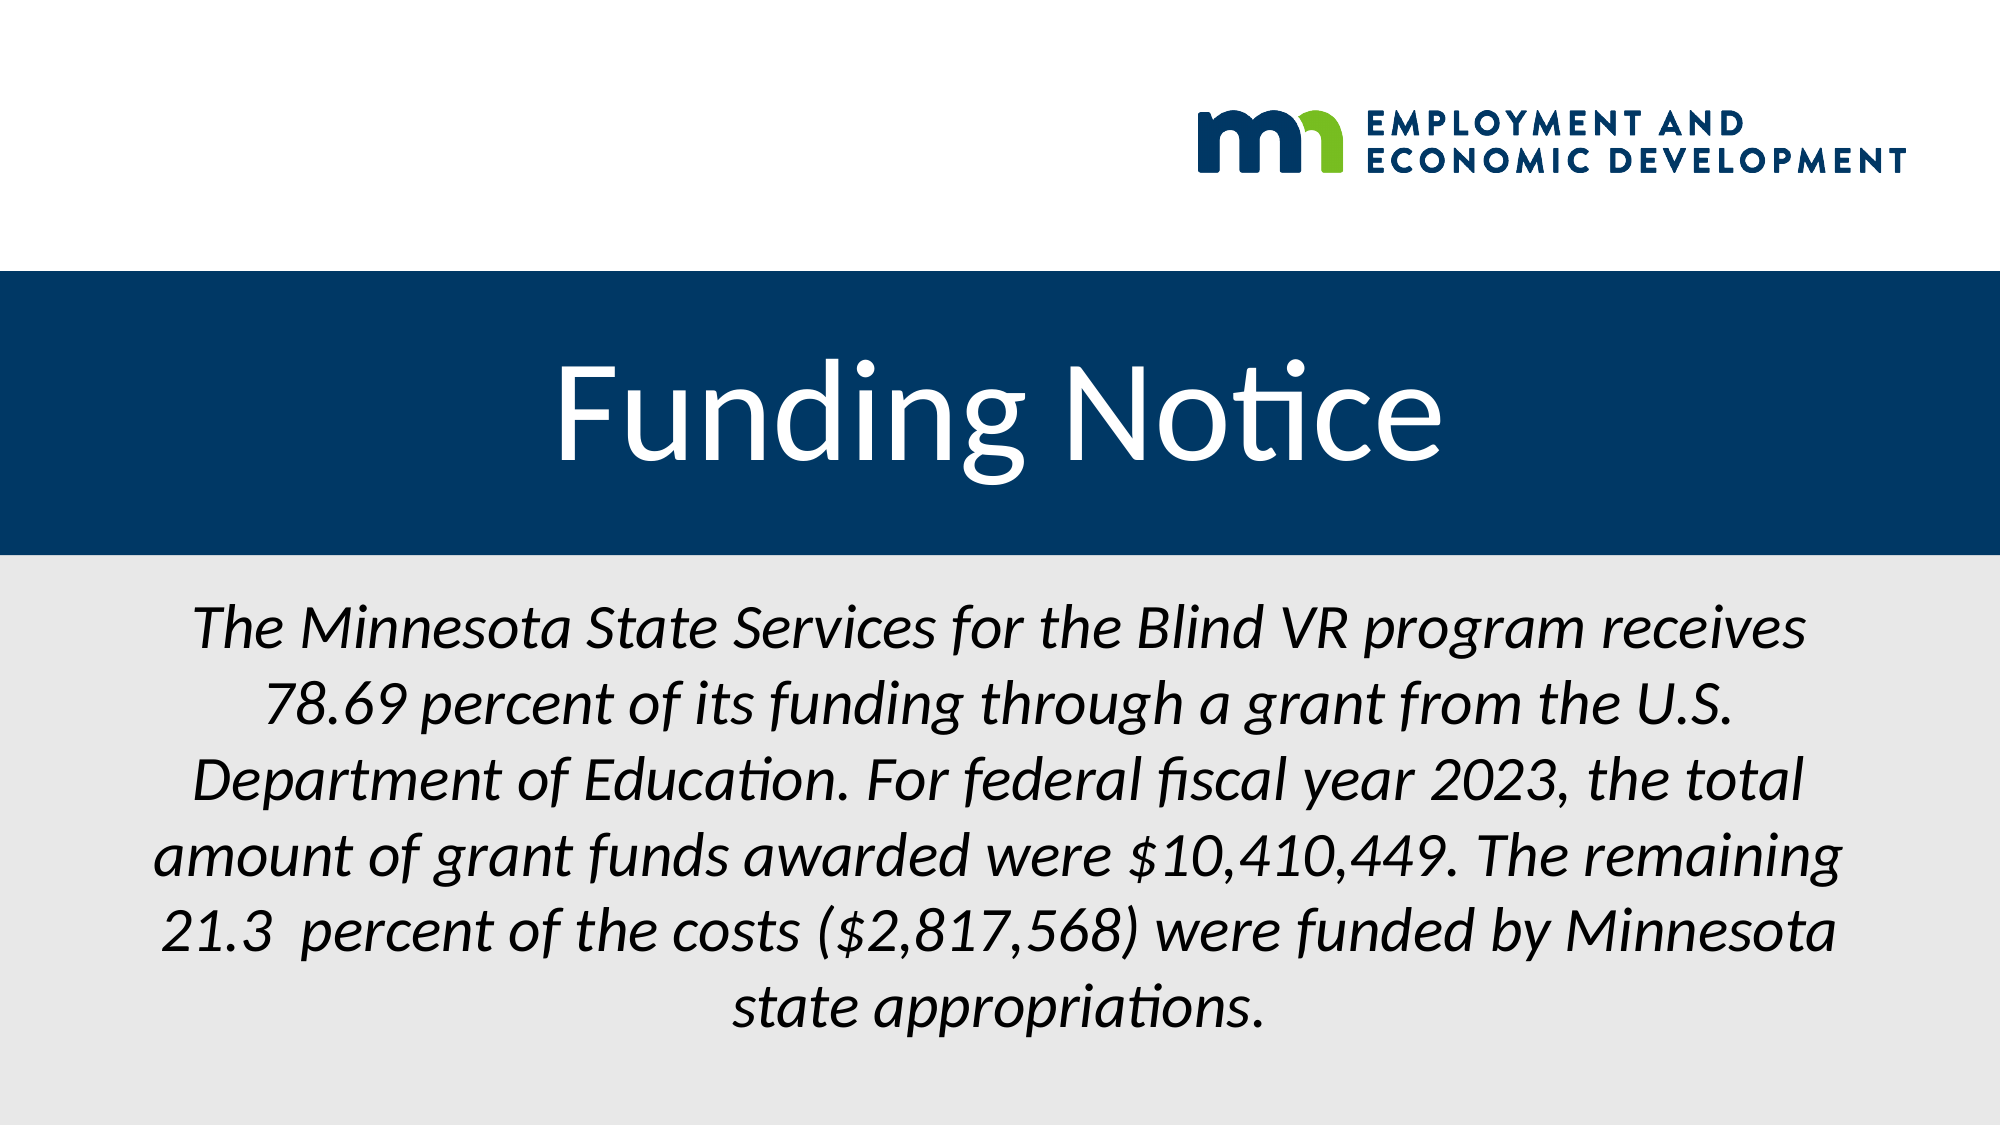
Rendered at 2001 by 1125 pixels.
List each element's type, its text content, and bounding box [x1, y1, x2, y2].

picture [1198, 110, 1906, 173]
list The Minnesota State Services for the Blind VR program receives 78.69 percent of its funding through a grant from the U.S. Department of Education. For federal fiscal year 2023, the total amount of grant funds awarded were $10,410,449. The remaining 21.3 percent of the costs ($2,817,568) were funded by Minnesota state appropriations. [137, 577, 1863, 1059]
title Funding Notice [43, 270, 1957, 556]
